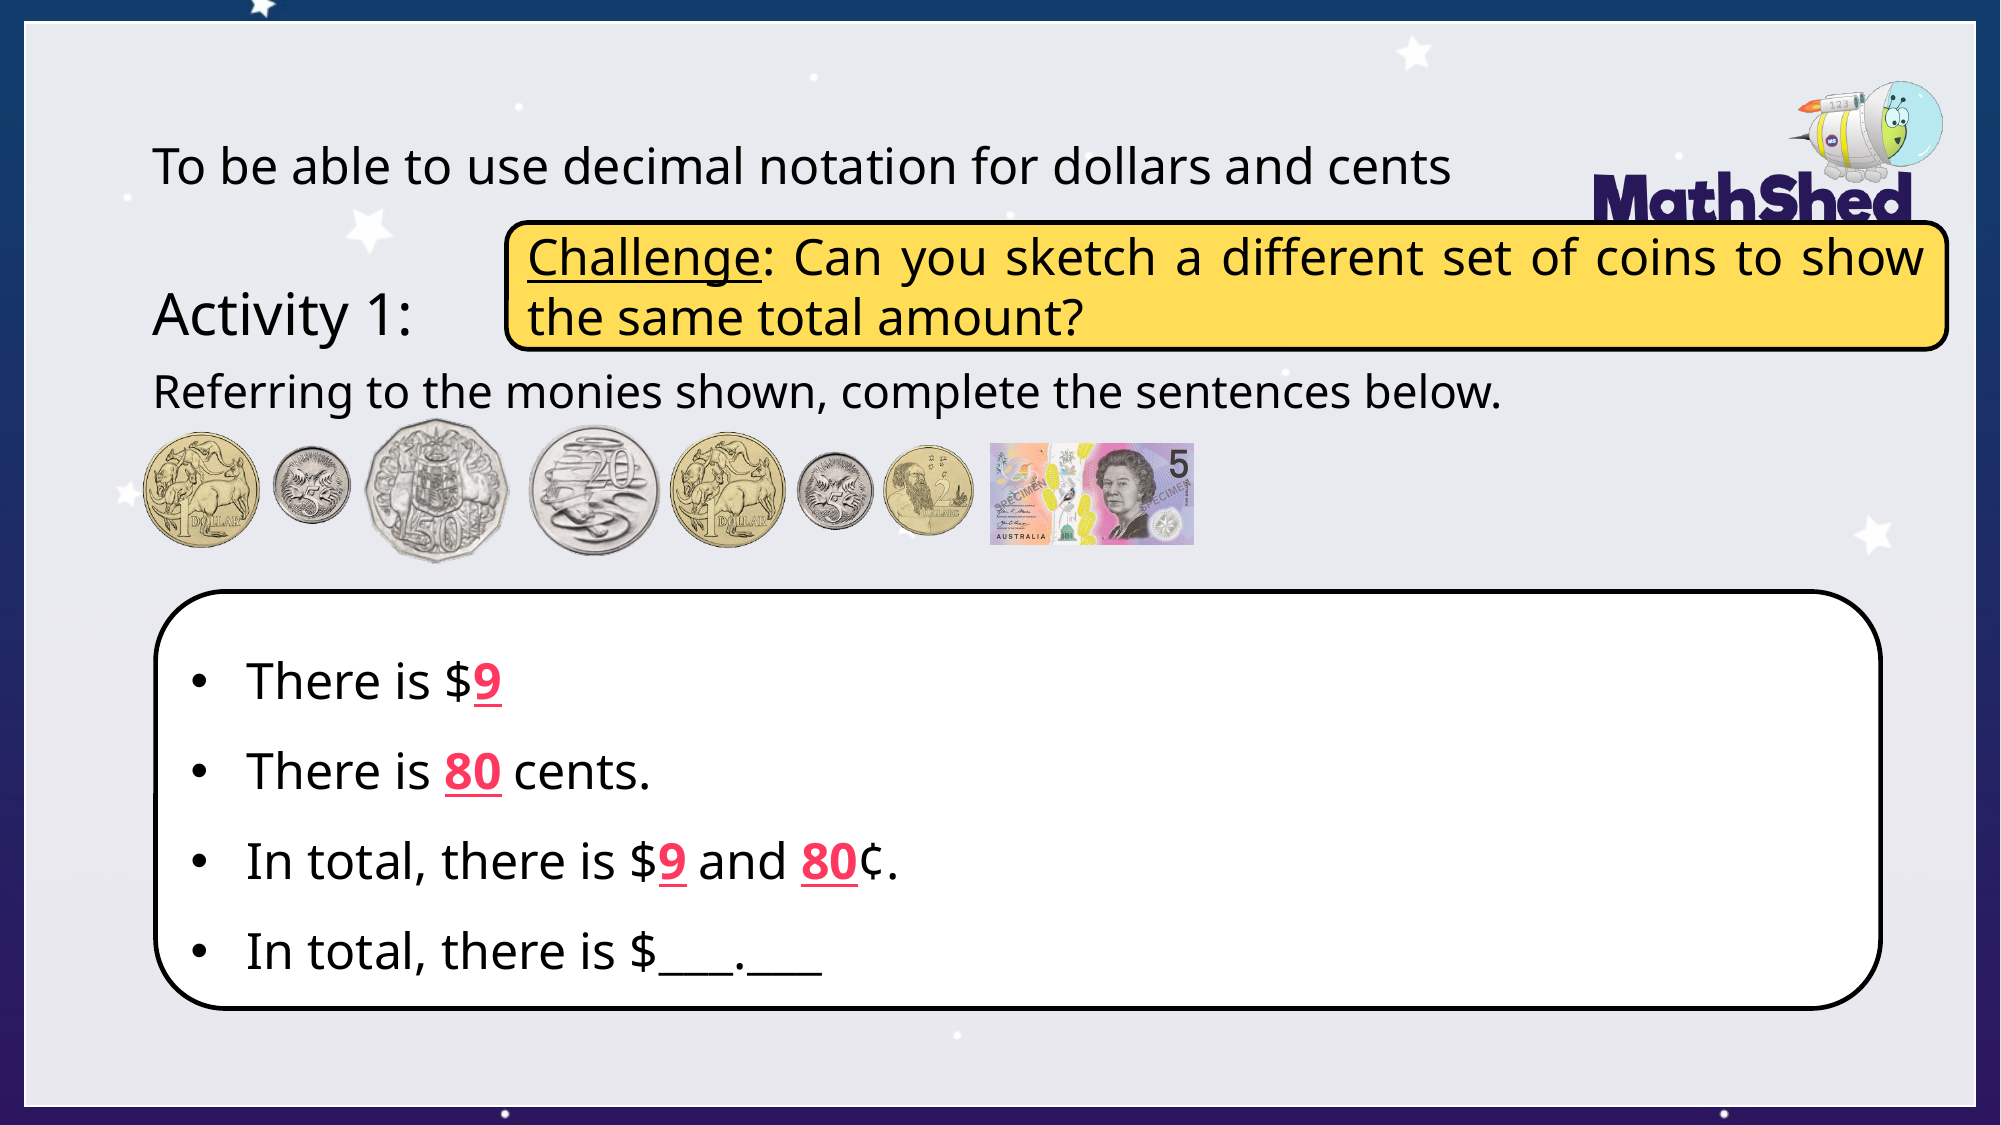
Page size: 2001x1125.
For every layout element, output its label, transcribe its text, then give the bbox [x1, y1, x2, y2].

title To be able to use decimal notation for dollars and cents [137, 59, 1578, 277]
text_box Challenge: Can you sketch a different set of coins to show the same total amount? [505, 221, 1948, 351]
list Activity 1: Referring to the monies shown, complete the sentences below. [137, 277, 1863, 992]
text_box There is $9 There is 80 cents. In total, there is $9 and 80¢. In total, there is $___.___ [154, 590, 1882, 1010]
picture [0, 0, 2001, 1125]
